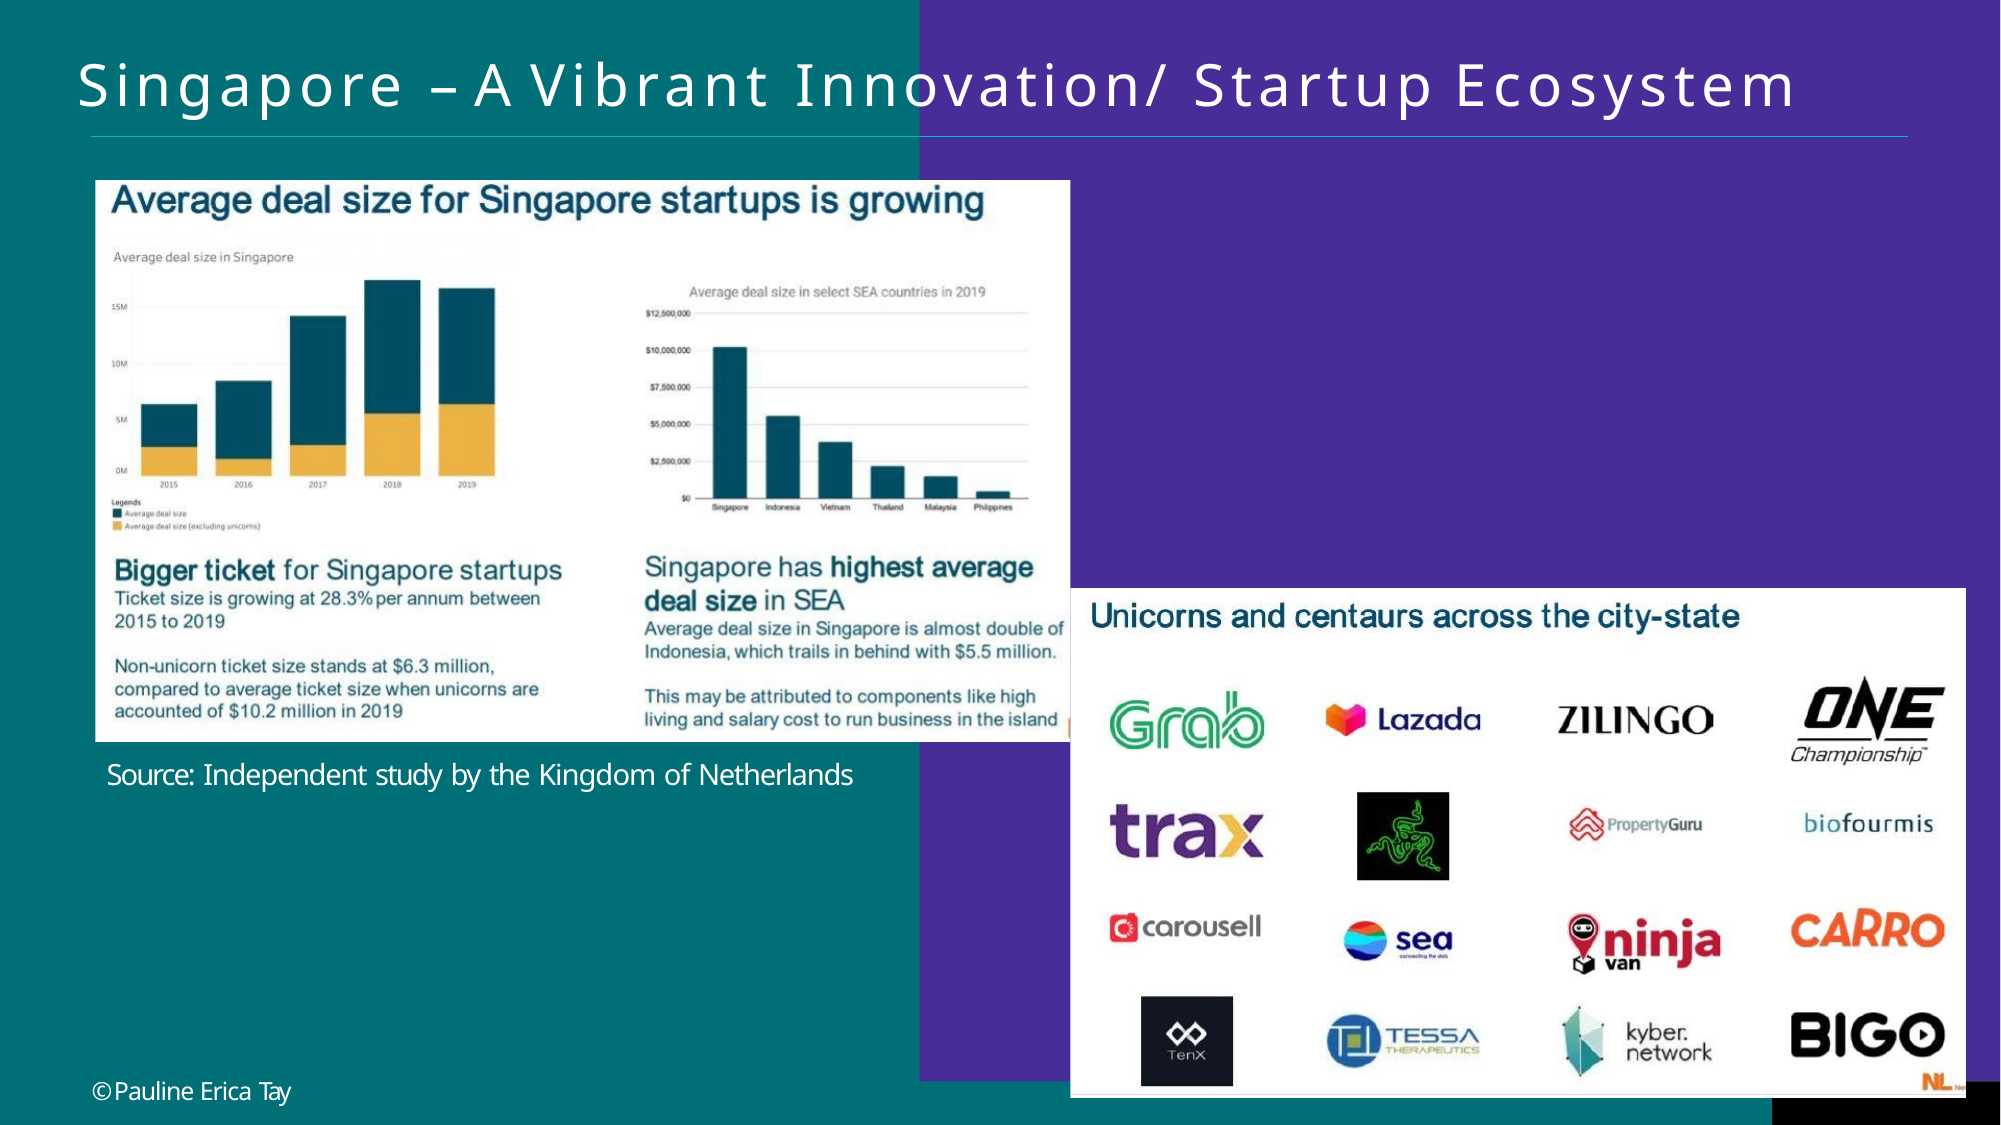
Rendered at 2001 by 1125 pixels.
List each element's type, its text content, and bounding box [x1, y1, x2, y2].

picture [0, 0, 2000, 1125]
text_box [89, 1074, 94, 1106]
title Singapore – A Vibrant Innovation/ Startup Ecosystem [66, 45, 1934, 236]
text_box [95, 180, 1967, 1098]
